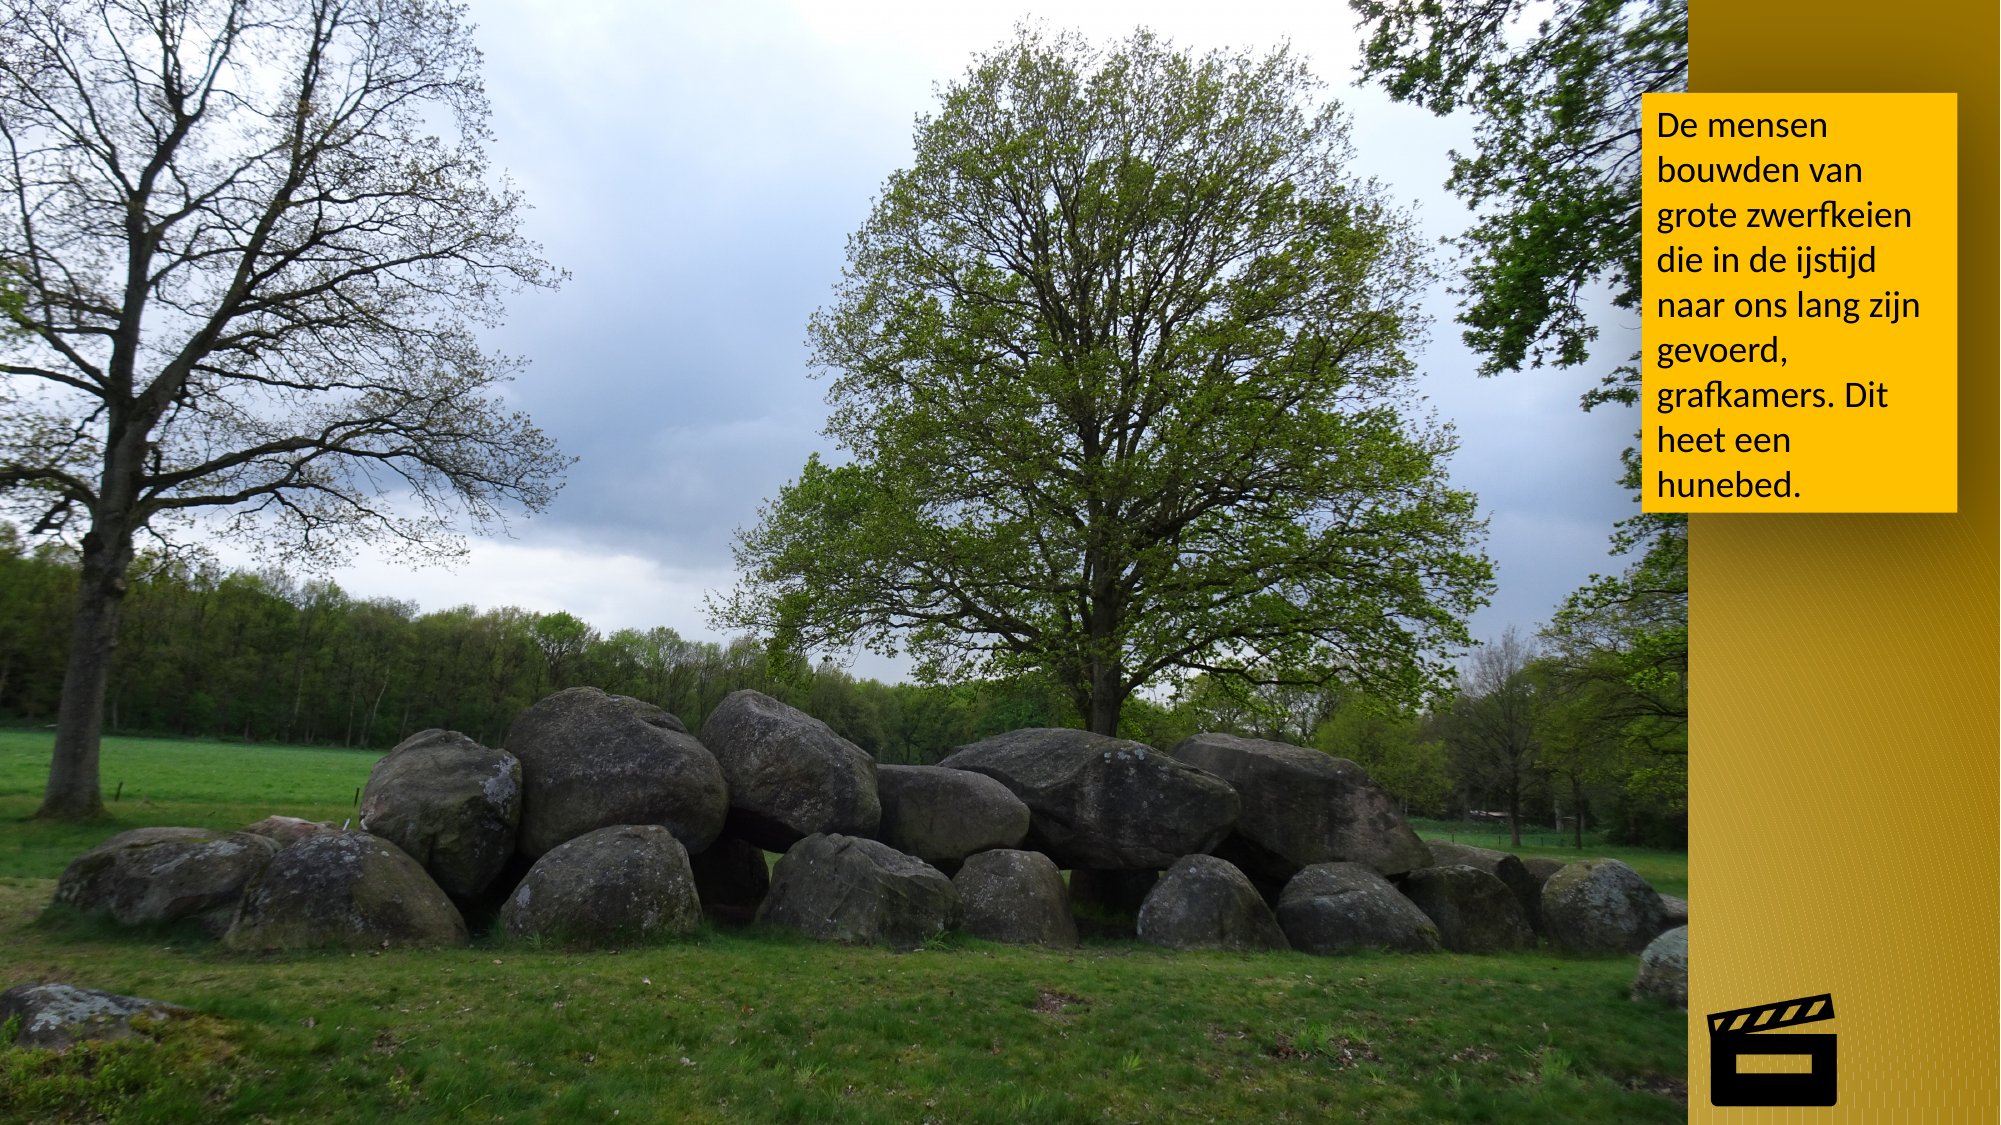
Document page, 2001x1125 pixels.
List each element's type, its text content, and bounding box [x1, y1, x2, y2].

text_box De mensen bouwden van grote zwerfkeien die in de ijstijd naar ons lang zijn gevoerd, grafkamers. Dit heet een hunebed. [1688, 92, 1958, 513]
picture [0, 0, 1688, 1125]
picture [1696, 974, 1847, 1125]
